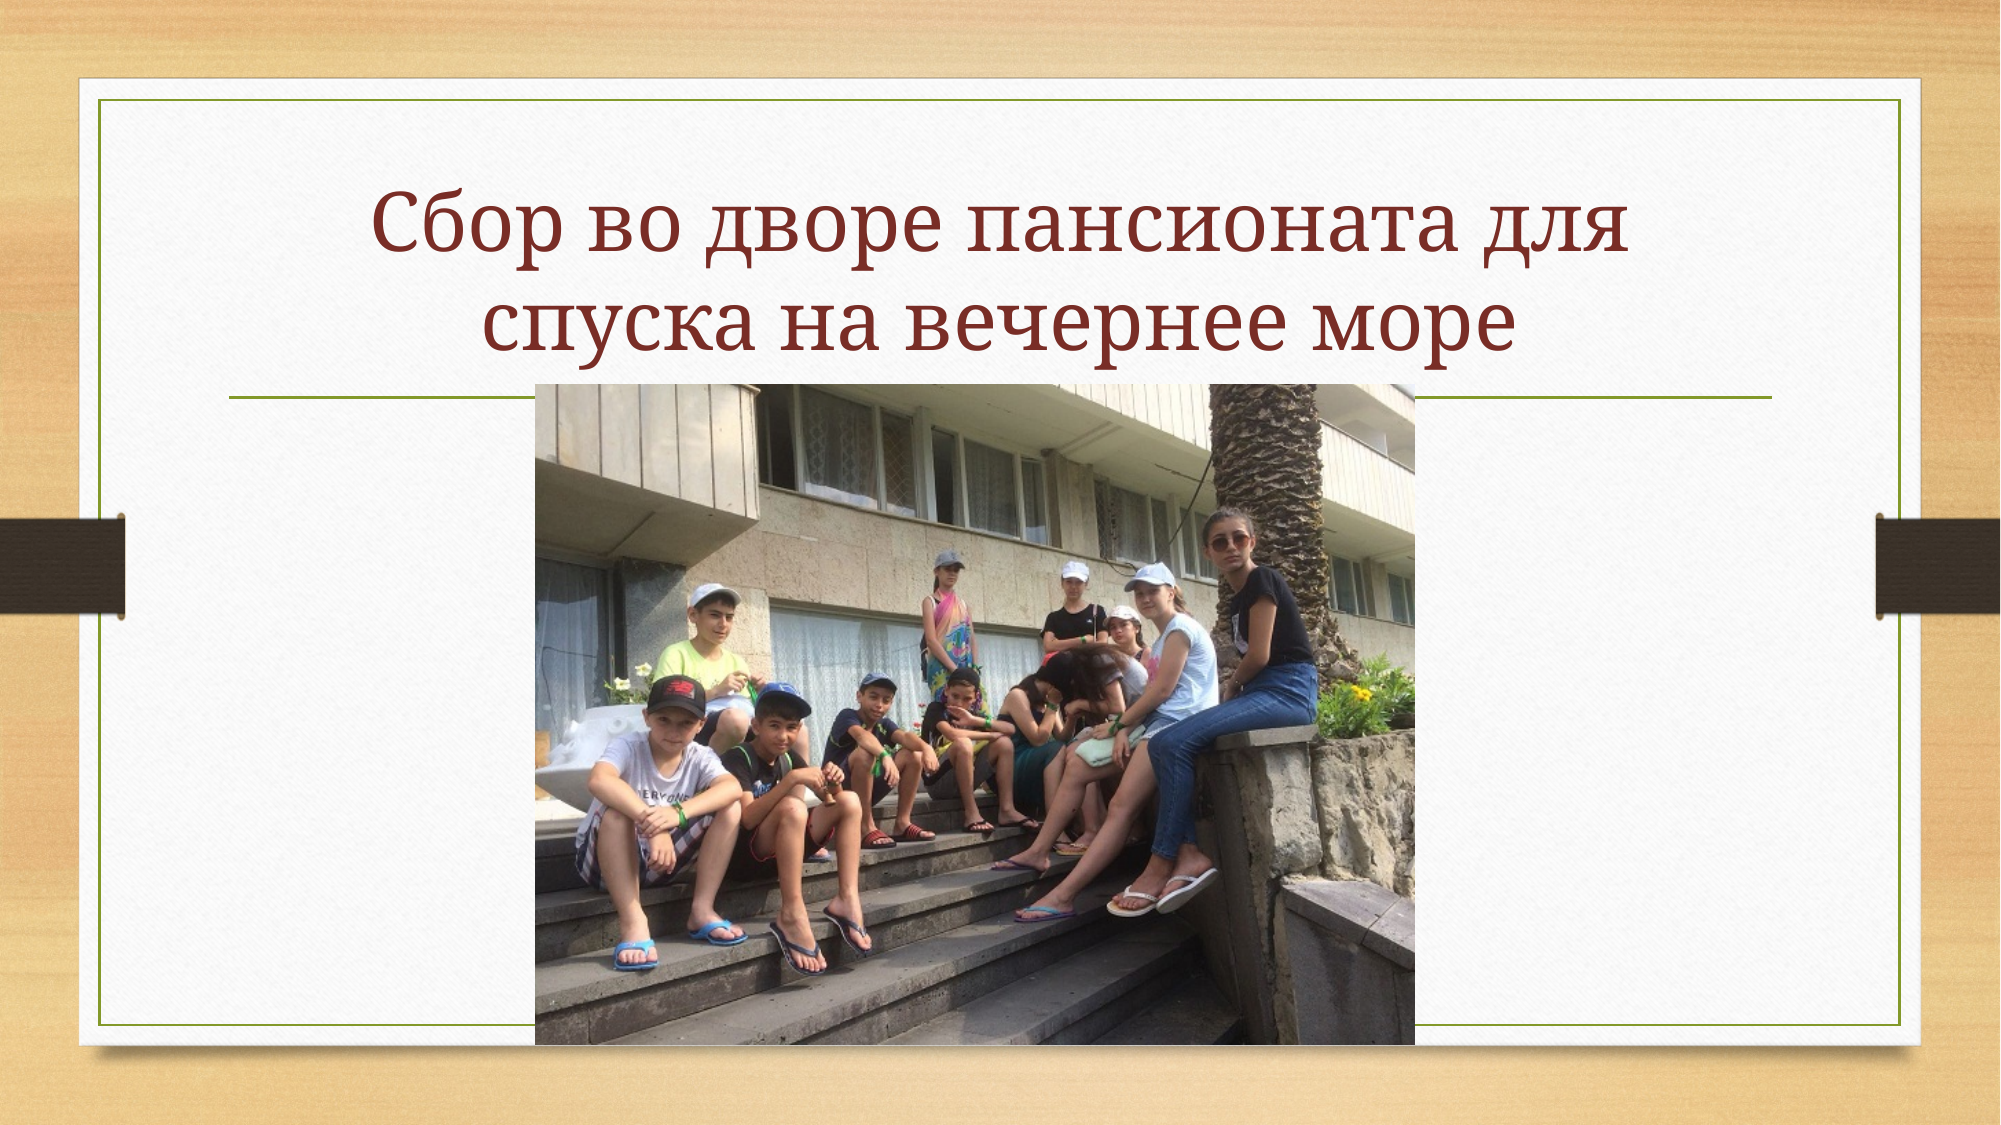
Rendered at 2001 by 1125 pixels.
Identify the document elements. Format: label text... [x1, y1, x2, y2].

picture [0, 0, 2001, 1125]
title Сбор во дворе пансионата для спуска на вечернее море [212, 161, 1788, 375]
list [534, 384, 1415, 1045]
